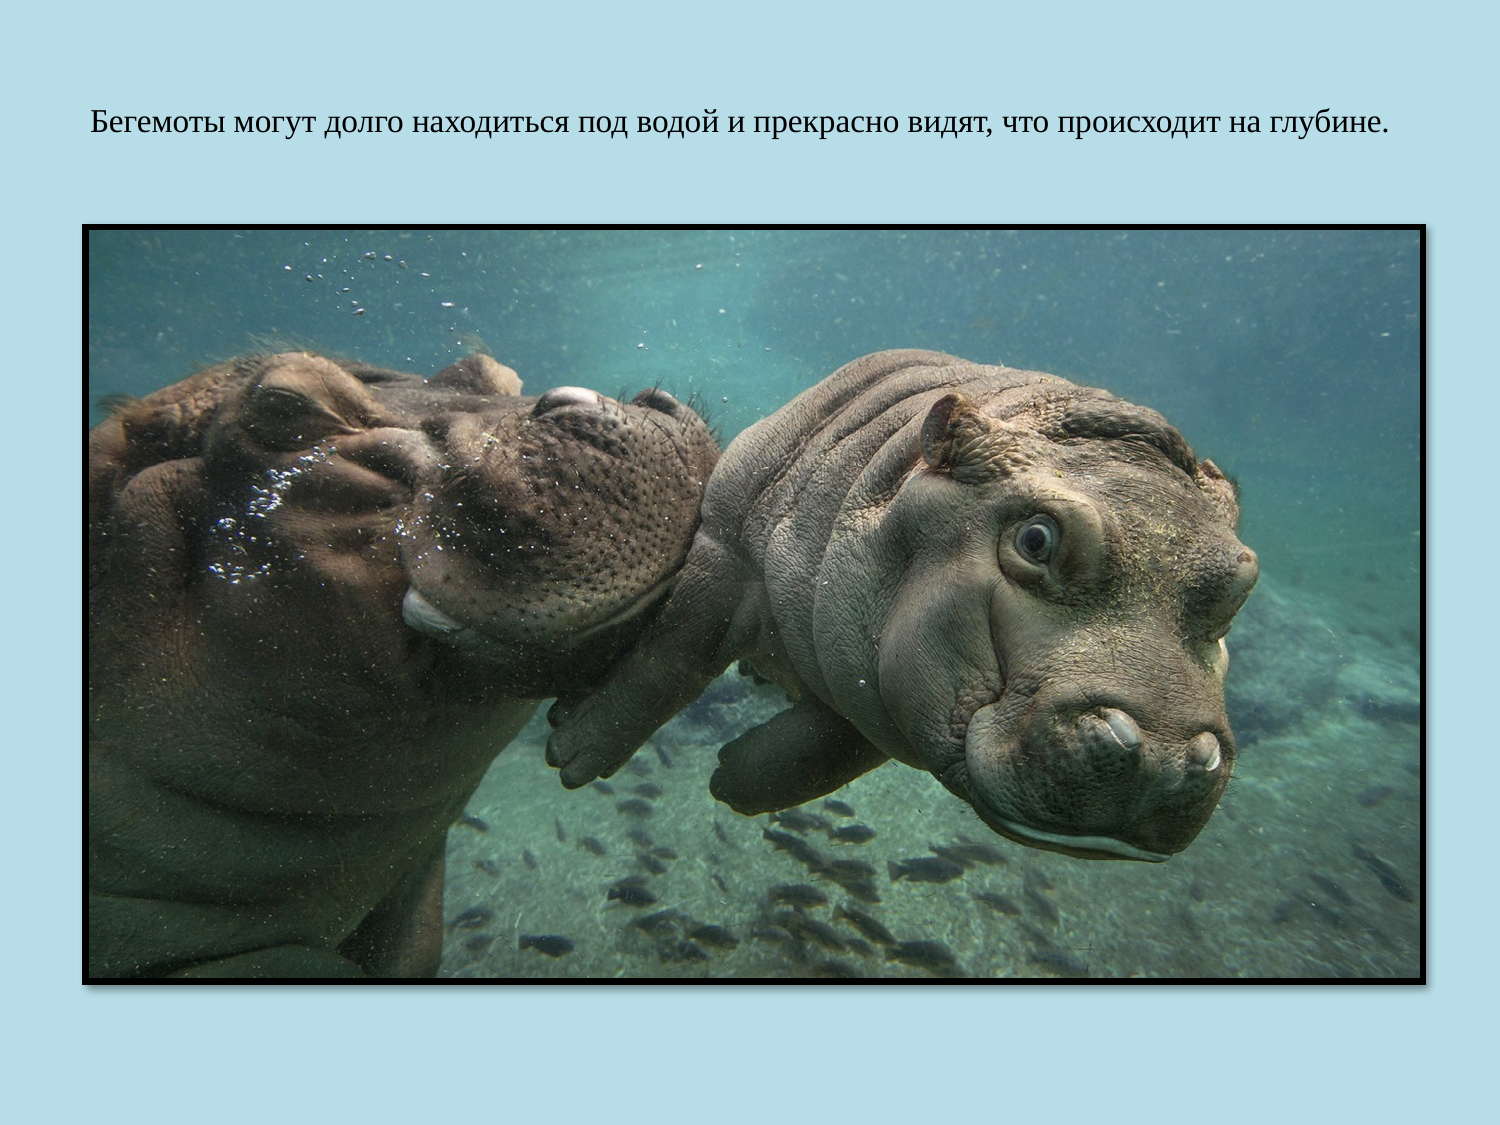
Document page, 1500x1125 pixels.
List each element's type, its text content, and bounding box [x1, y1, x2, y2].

title Бегемоты могут долго находиться под водой и прекрасно видят, что происходит на глубине. [75, 45, 1425, 233]
picture [88, 229, 1420, 979]
